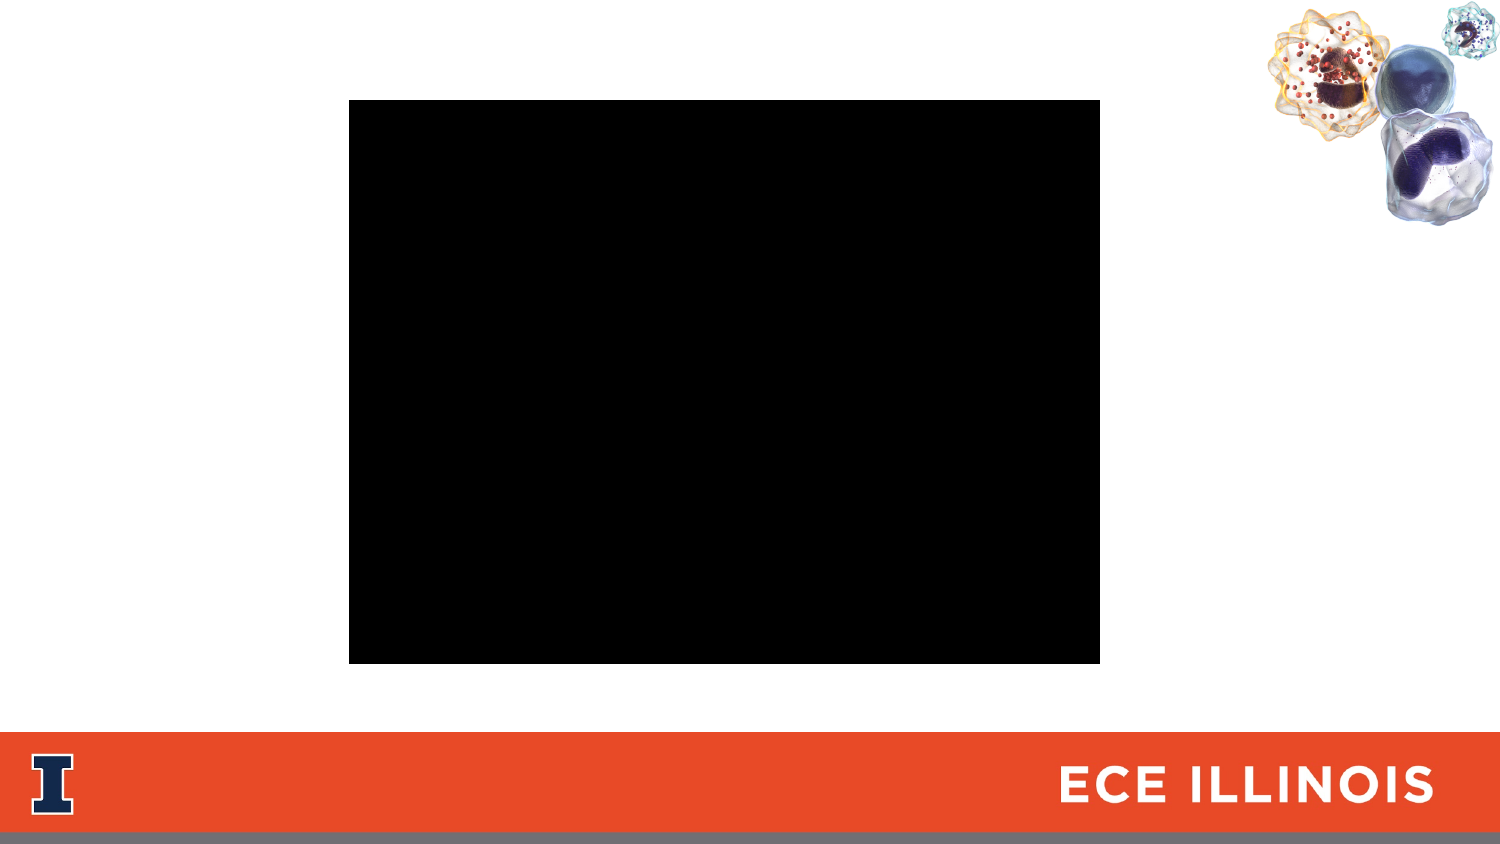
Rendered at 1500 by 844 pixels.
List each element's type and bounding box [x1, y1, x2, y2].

picture [1260, 0, 1500, 234]
picture [0, 732, 1500, 844]
picture [348, 100, 1100, 664]
